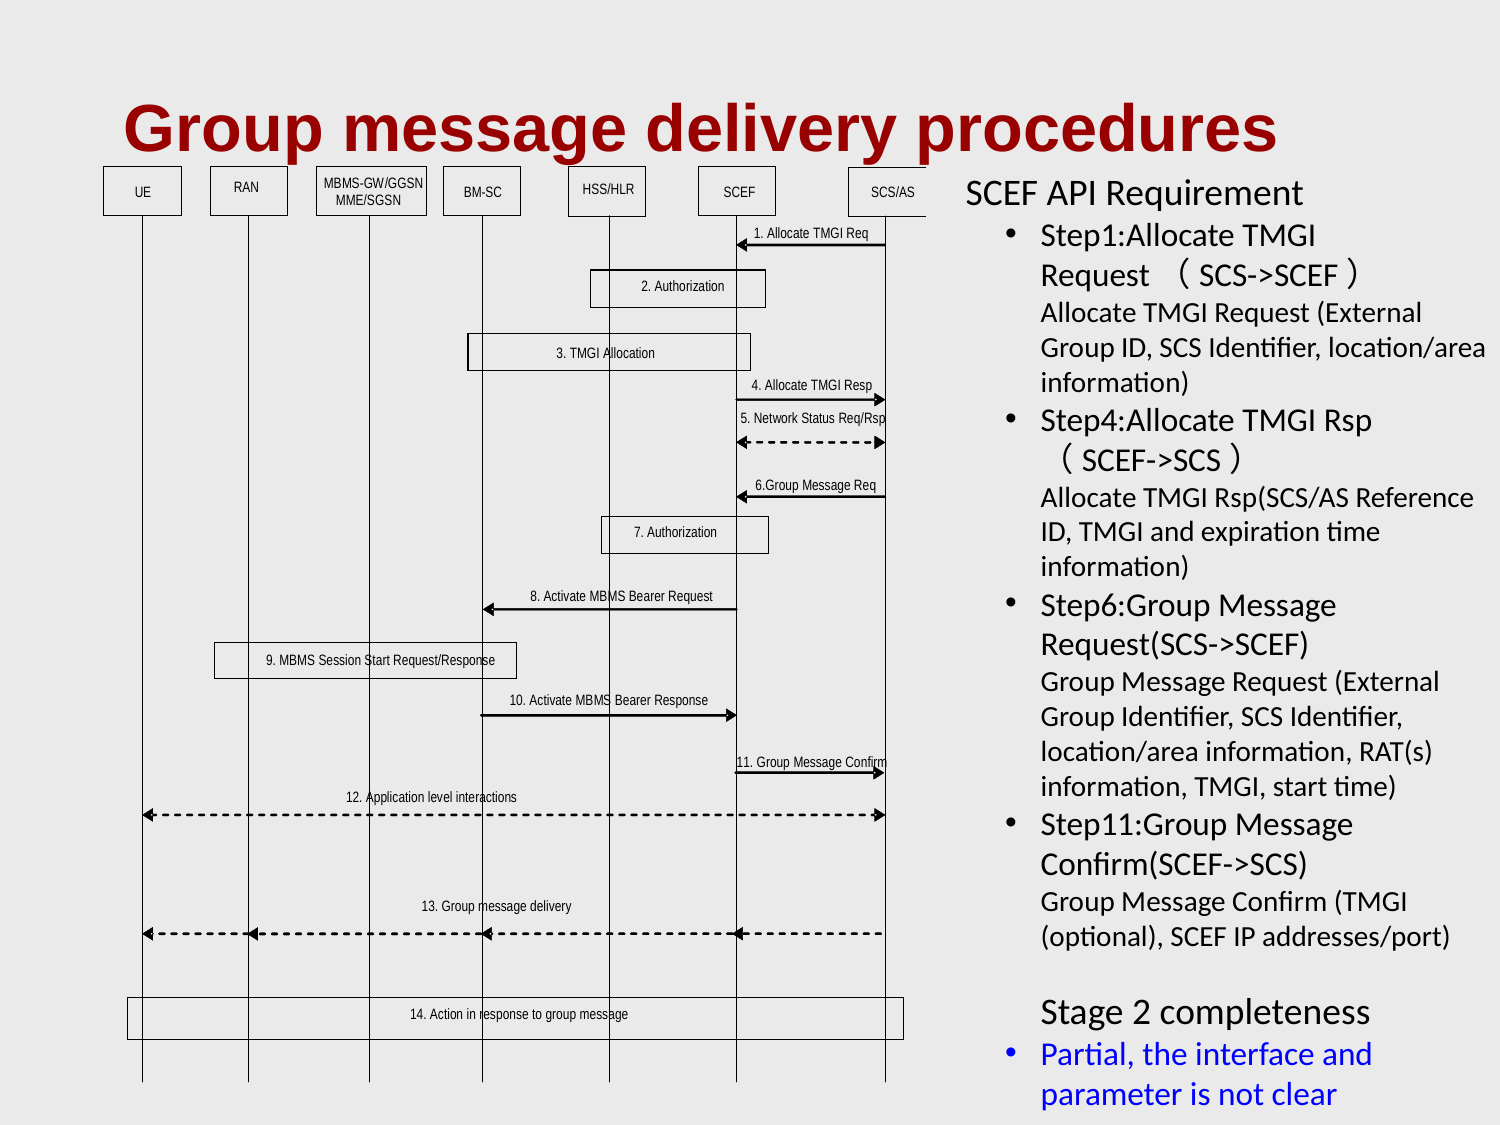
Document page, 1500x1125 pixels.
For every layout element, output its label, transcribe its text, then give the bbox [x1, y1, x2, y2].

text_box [100, 161, 927, 1083]
text_box SCEF API Requirement Step1:Allocate TMGI Request（SCS->SCEF） Allocate TMGI Request (External Group ID, SCS Identifier, location/area information) Step4:Allocate TMGI Rsp （SCEF->SCS） Allocate TMGI Rsp(SCS/AS Reference ID, TMGI and expiration time information) Step6:Group Message Request(SCS->SCEF) Group Message Request (External Group Identifier, SCS Identifier, location/area information, RAT(s) information, TMGI, start time) Step11:Group Message Confirm(SCEF->SCS) Group Message Confirm (TMGI (optional), SCEF IP addresses/port) Stage 2 completeness Partial, the interface and parameter is not clear [950, 160, 1500, 1125]
title Group message delivery procedures [123, 53, 1376, 197]
